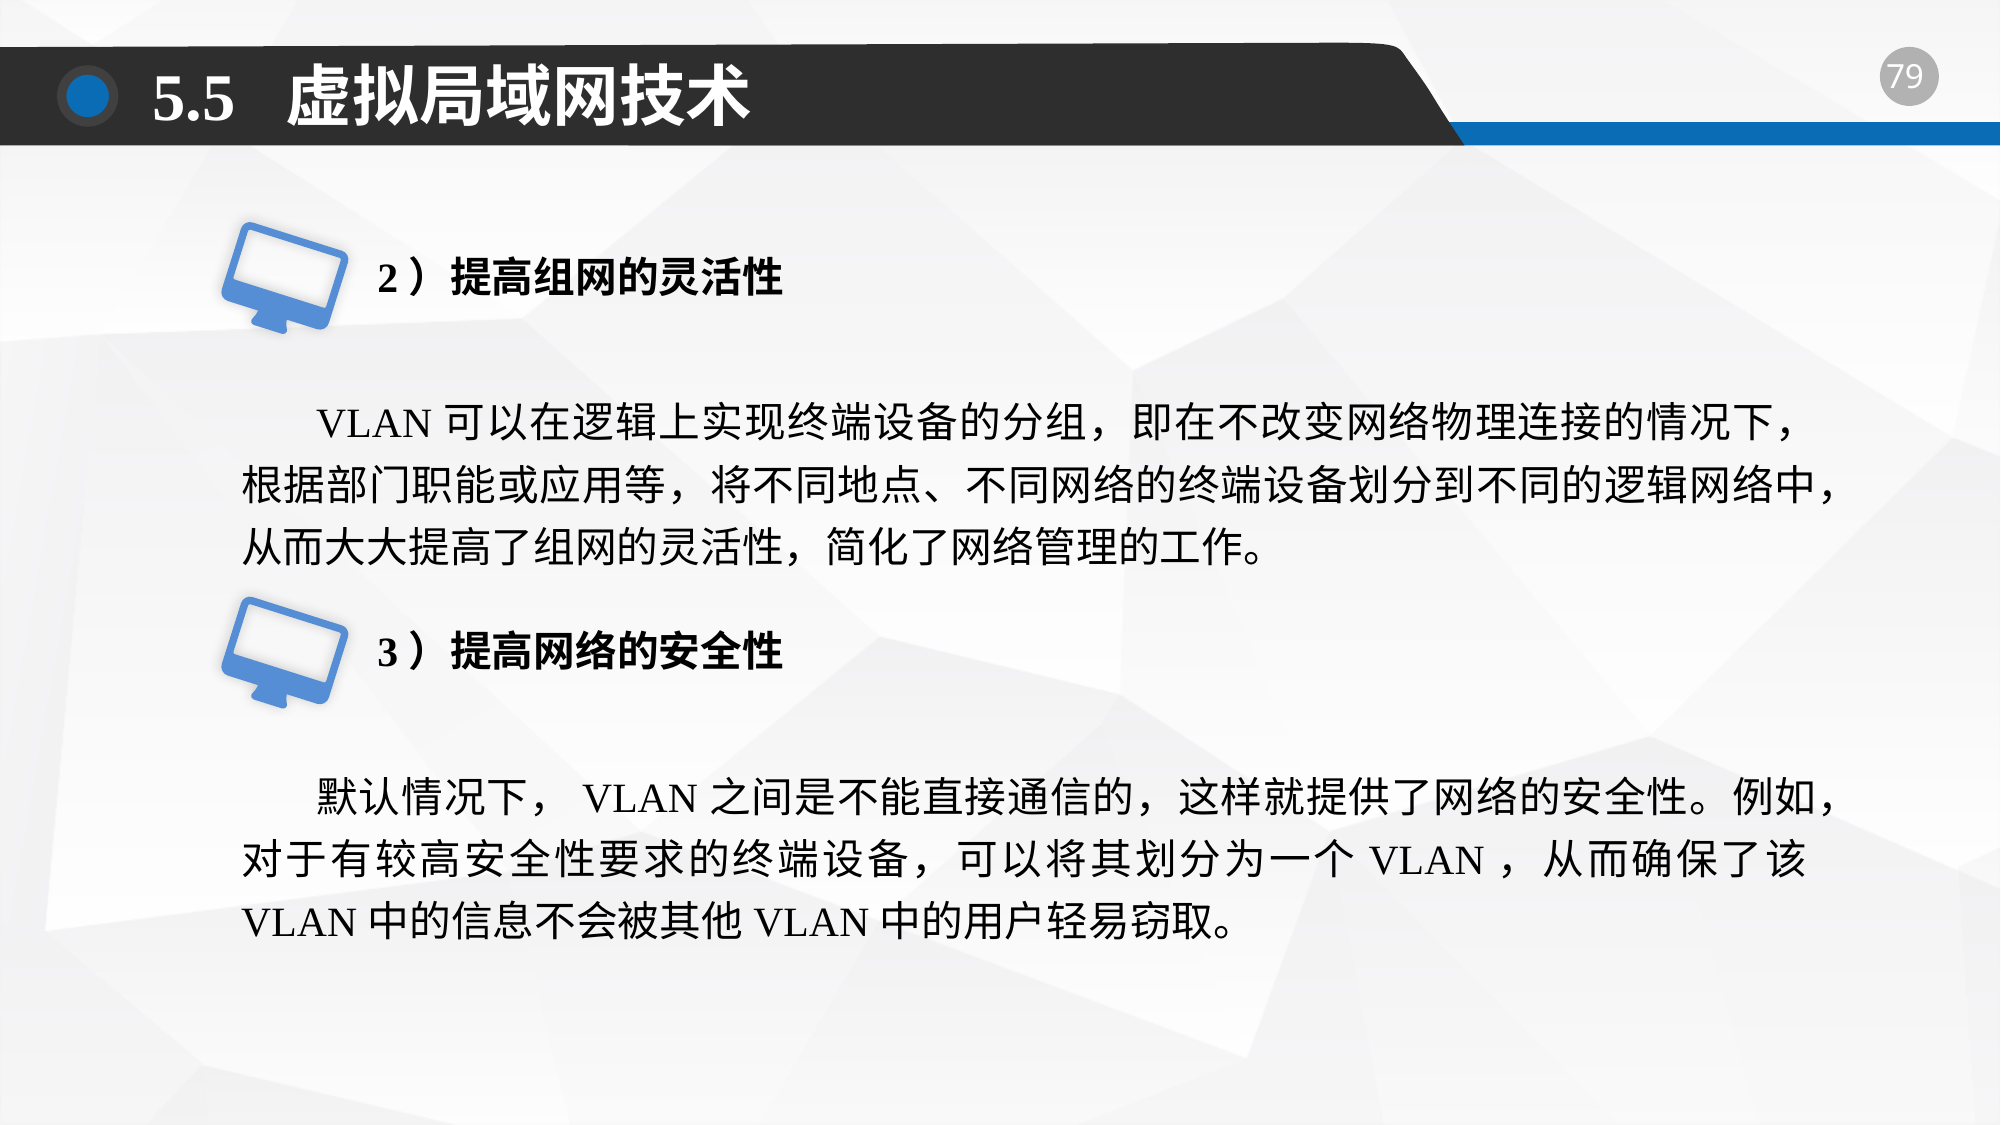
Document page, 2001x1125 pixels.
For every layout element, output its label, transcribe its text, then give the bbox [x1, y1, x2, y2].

picture [0, 0, 2001, 1125]
text_box VLAN可以在逻辑上实现终端设备的分组，即在不改变网络物理连接的情况下，根据部门职能或应用等，将不同地点、不同网络的终端设备划分到不同的逻辑网络中，从而大大提高了组网的灵活性，简化了网络管理的工作。 [226, 375, 1832, 579]
text_box 5.5 虚拟局域网技术 [137, 42, 1317, 156]
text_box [226, 608, 798, 707]
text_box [226, 234, 798, 332]
text_box 默认情况下，VLAN之间是不能直接通信的，这样就提供了网络的安全性。例如，对于有较高安全性要求的终端设备，可以将其划分为一个VLAN，从而确保了该VLAN中的信息不会被其他VLAN中的用户轻易窃取。 [226, 750, 1832, 953]
